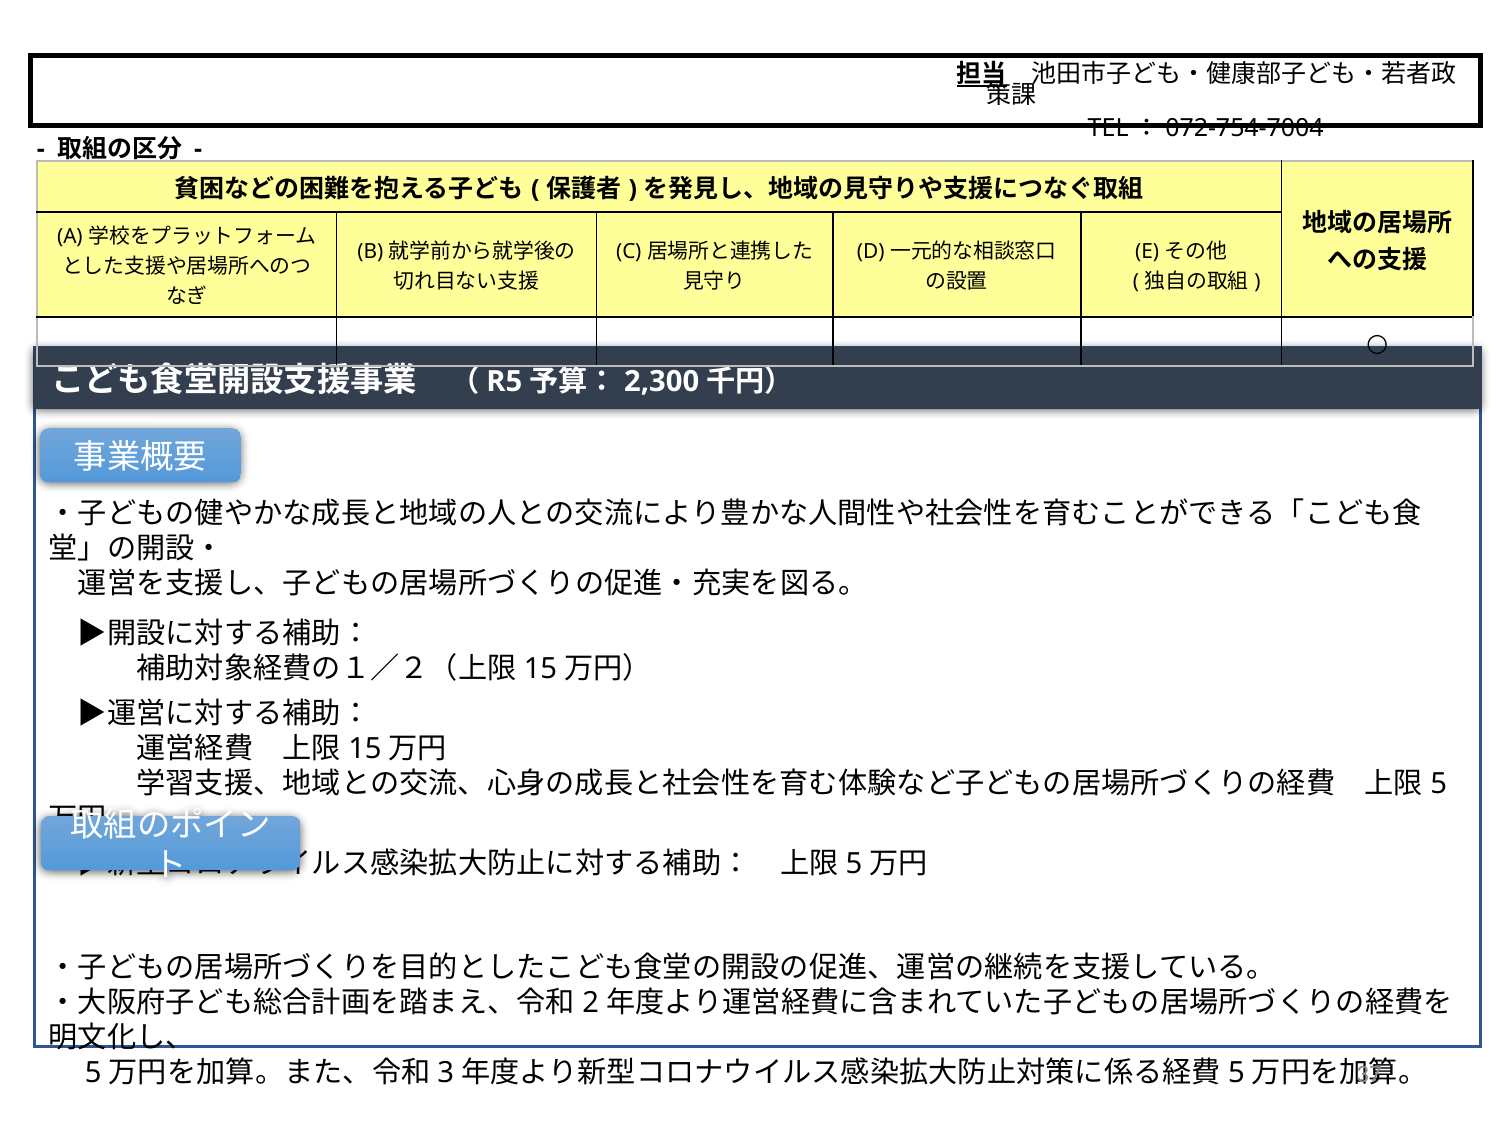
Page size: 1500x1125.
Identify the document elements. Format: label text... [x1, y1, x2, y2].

text_box 池田市 [30, 55, 1481, 126]
table_cell (D)一元的な相談窓口 の設置 [834, 213, 1080, 316]
table_cell (B)就学前から就学後の 切れ目ない支援 [337, 213, 596, 316]
slide_number 37 [1059, 1042, 1397, 1103]
table_cell [337, 318, 596, 365]
text_box ・子どもの健やかな成長と地域の人との交流により豊かな人間性や社会性を育むことができる「こども食堂」の開設・ 運営を支援し、子どもの居場所づくりの促進・充実を図る。 ▶開設に対する補助： 補助対象経費の１／２（上限15万円） ▶運営に対する補助： 運営経費 上限15万円 学習支援、地域との交流、心身の成長と社会性を育む体験など子どもの居場所づくりの経費 上限5万円 ▶新型コロナウイルス感染拡大防止に対する補助： 上限5万円 ・子どもの居場所づくりを目的としたこども食堂の開設の促進、運営の継続を支援している。 ・大阪府子ども総合計画を踏まえ、令和2年度より運営経費に含まれていた子どもの居場所づくりの経費を明文化し、 5万円を加算。また、令和3年度より新型コロナウイルス感染拡大防止対策に係る経費5万円を加算。 [34, 418, 1481, 1047]
text_box 担当 池田市子ども・健康部子ども・若者政策課 TEL：072-754-7004 [938, 49, 1489, 120]
table_cell [597, 318, 832, 365]
table_cell (E)その他 (独自の取組) [1082, 213, 1281, 316]
table_cell (A)学校をプラットフォームとした支援や居場所へのつなぎ [38, 213, 336, 316]
text_box 事業概要 [40, 428, 241, 483]
table_cell [1082, 318, 1281, 365]
table_header 貧困などの困難を抱える子ども(保護者)を発見し、地域の見守りや支援につなぐ取組 [38, 162, 1281, 211]
table_cell ○ [1282, 318, 1472, 365]
table_cell [38, 318, 336, 365]
table_header 地域の居場所 への支援 [1282, 162, 1472, 316]
table_cell [834, 318, 1080, 365]
text_box - 取組の区分 - [22, 125, 266, 171]
text_box こども食堂開設支援事業 （R5予算：2,300千円） [33, 347, 1482, 409]
table_cell (C)居場所と連携した 見守り [597, 213, 832, 316]
text_box 取組のポイント [40, 815, 301, 871]
